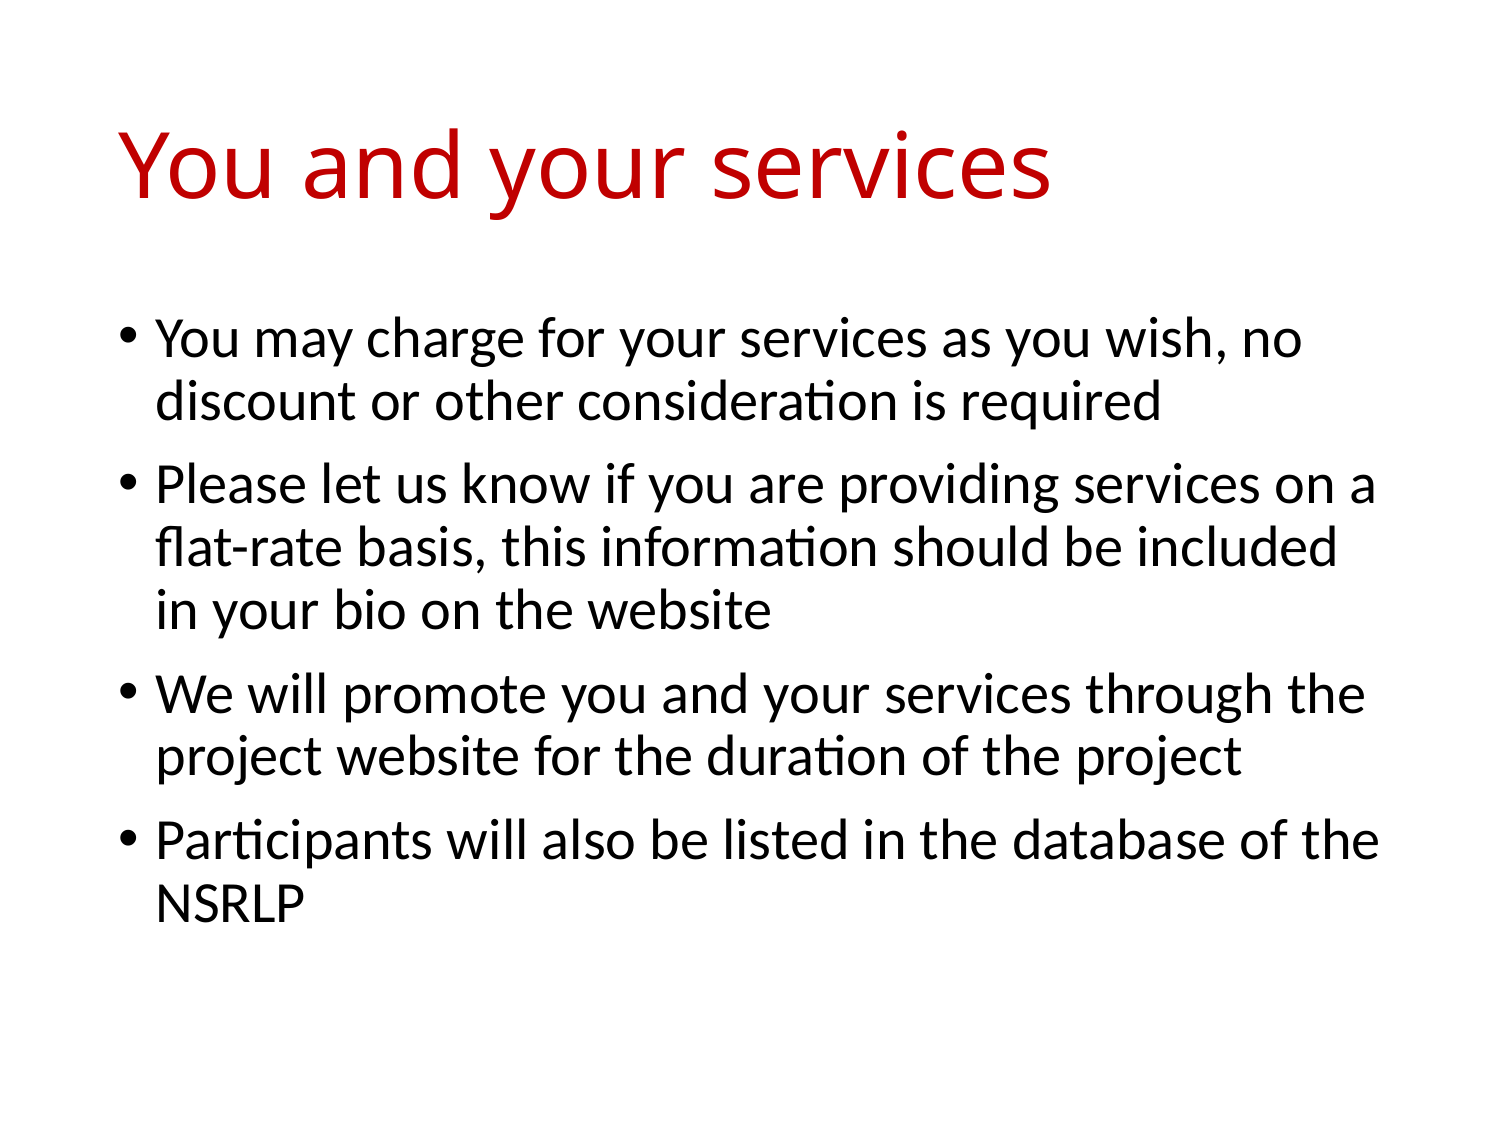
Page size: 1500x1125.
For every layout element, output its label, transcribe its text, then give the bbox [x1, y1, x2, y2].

list You may charge for your services as you wish, no discount or other consideration is required Please let us know if you are providing services on a flat-rate basis, this information should be included in your bio on the website We will promote you and your services through the project website for the duration of the project Participants will also be listed in the database of the NSRLP [103, 299, 1397, 1014]
title You and your services [103, 59, 1397, 278]
